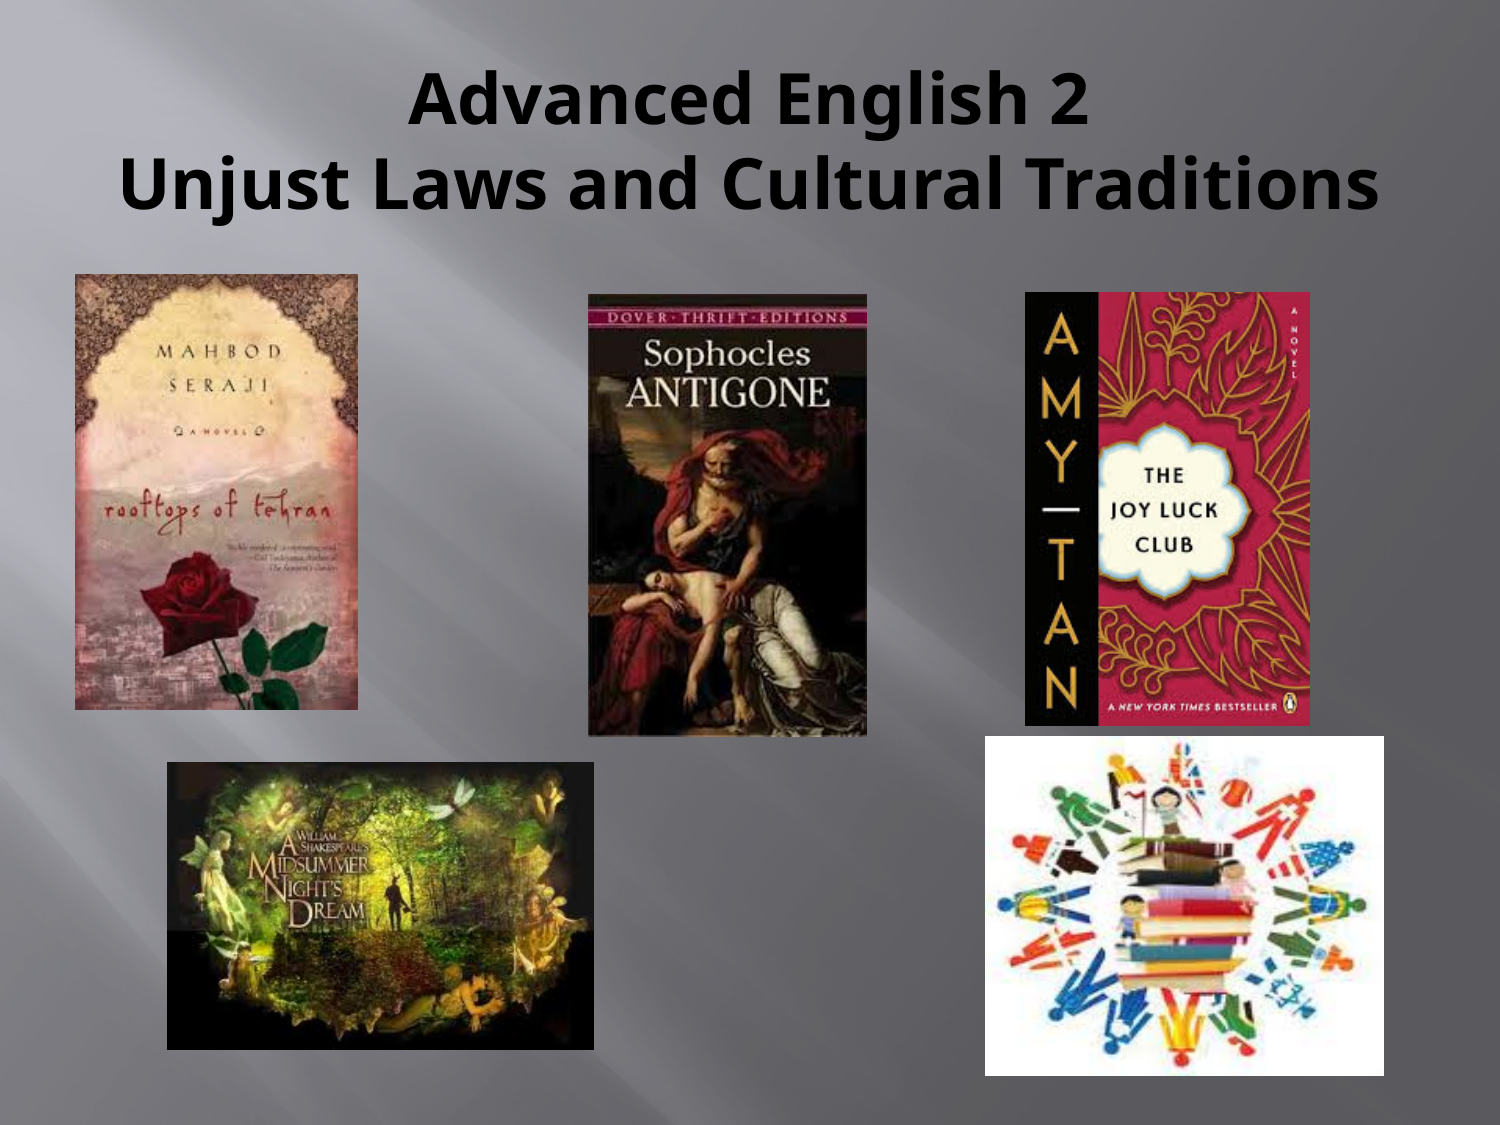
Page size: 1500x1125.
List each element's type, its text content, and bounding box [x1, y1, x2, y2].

picture [1024, 292, 1310, 726]
picture [166, 762, 594, 1051]
picture [74, 274, 359, 710]
picture [587, 293, 867, 737]
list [985, 736, 1384, 1077]
title Advanced English 2 Unjust Laws and Cultural Traditions [75, 45, 1425, 233]
